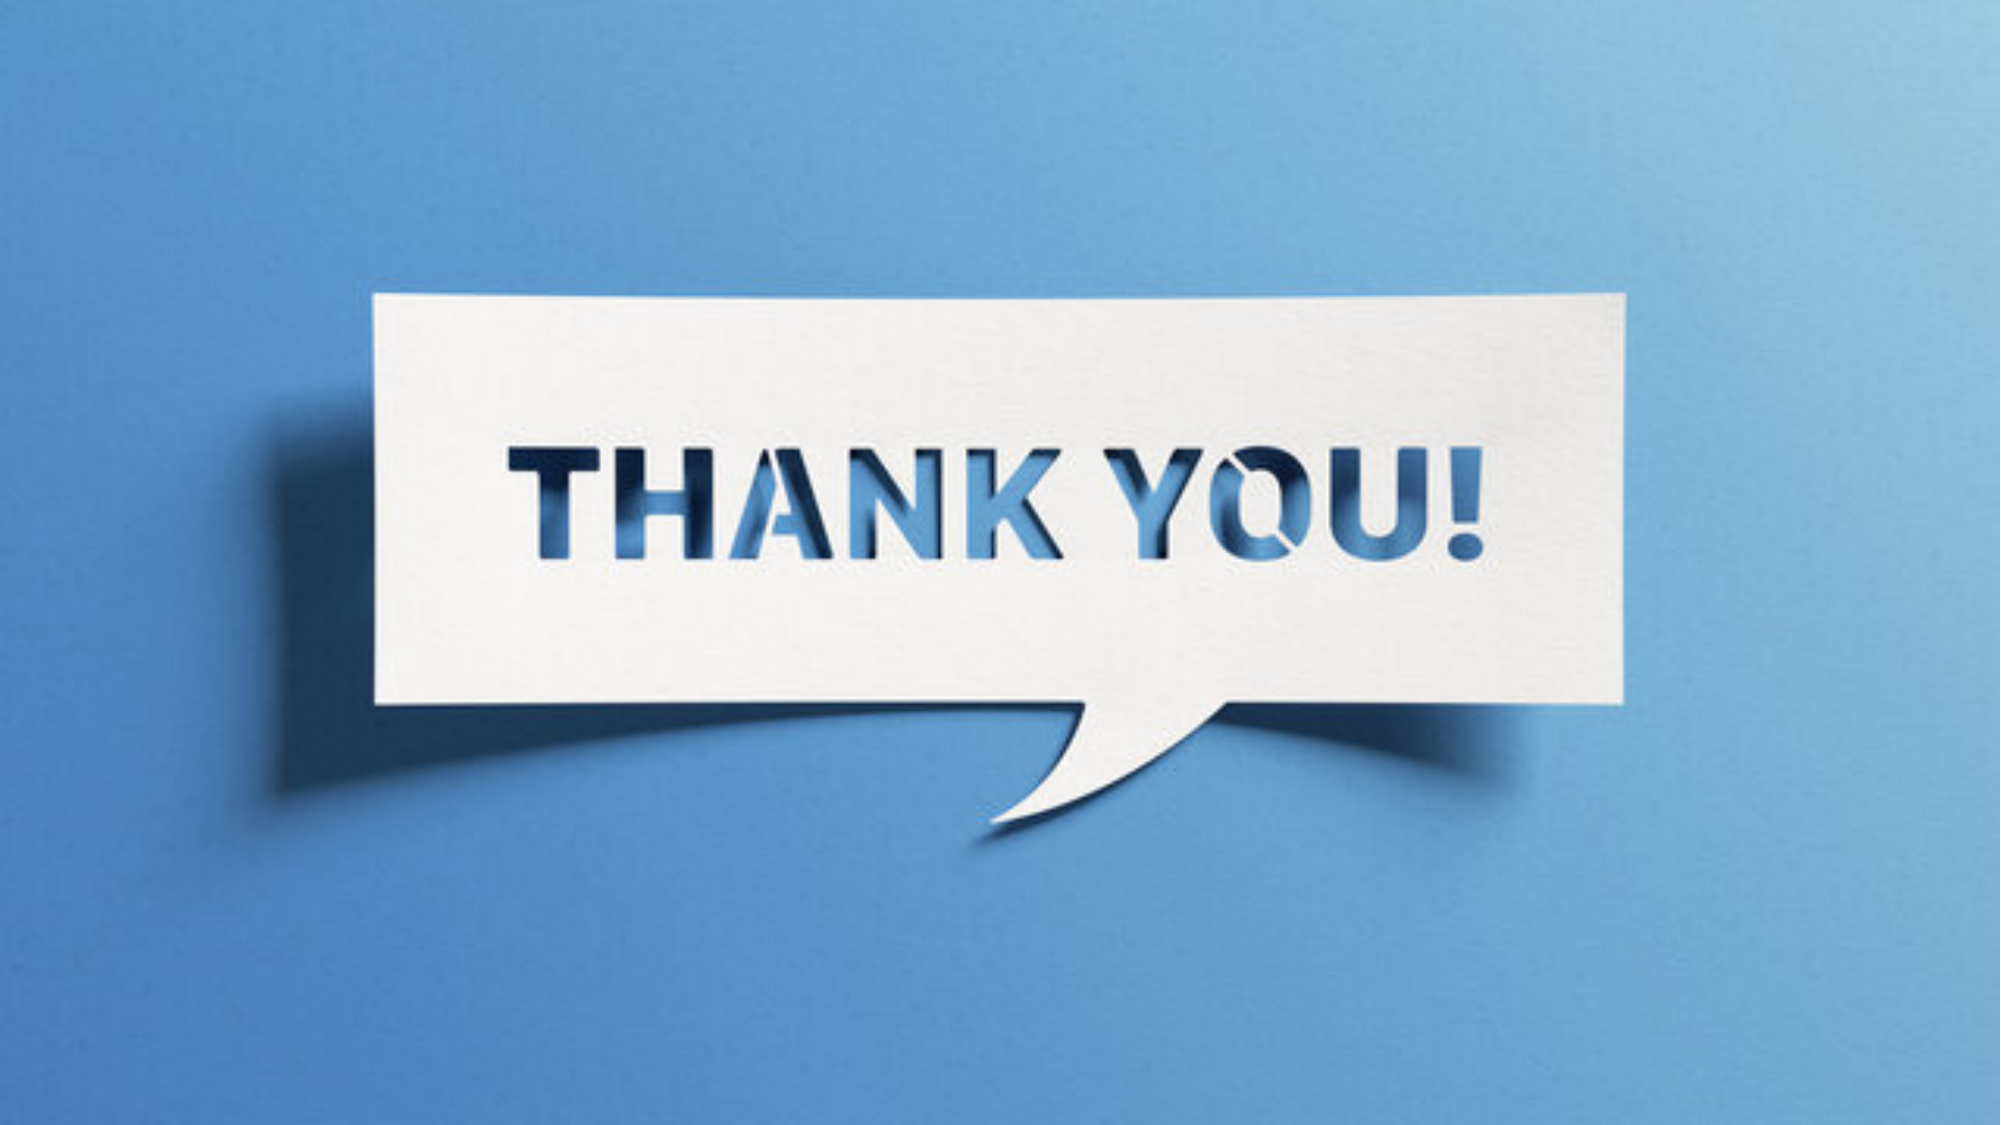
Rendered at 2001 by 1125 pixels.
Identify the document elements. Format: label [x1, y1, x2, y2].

list [0, 0, 2000, 1125]
